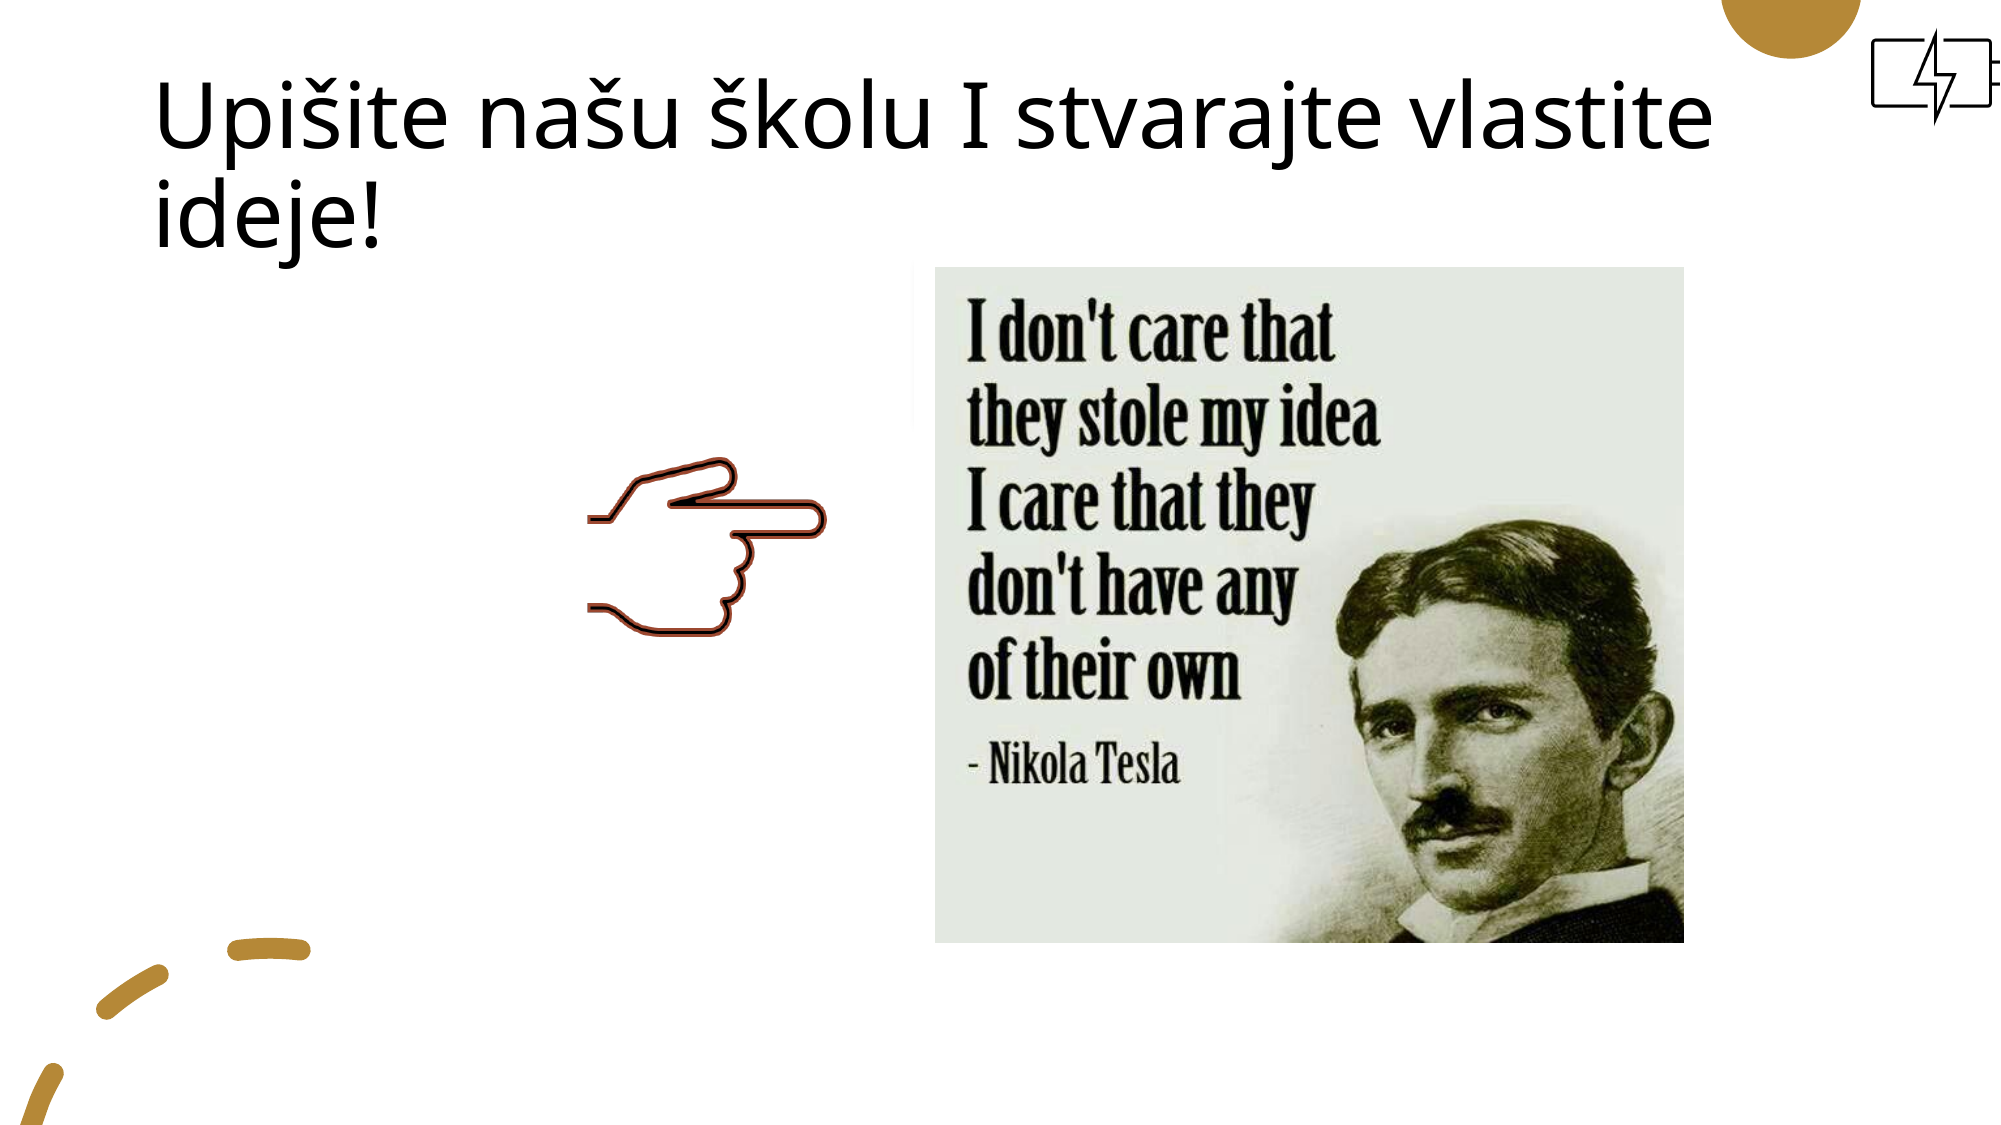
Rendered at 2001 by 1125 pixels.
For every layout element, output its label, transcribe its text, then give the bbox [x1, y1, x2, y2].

picture [934, 266, 1685, 944]
picture [571, 399, 839, 693]
picture [1863, 0, 2000, 150]
text_box Upišite našu školu I stvarajte vlastite ideje! [137, 59, 1863, 278]
